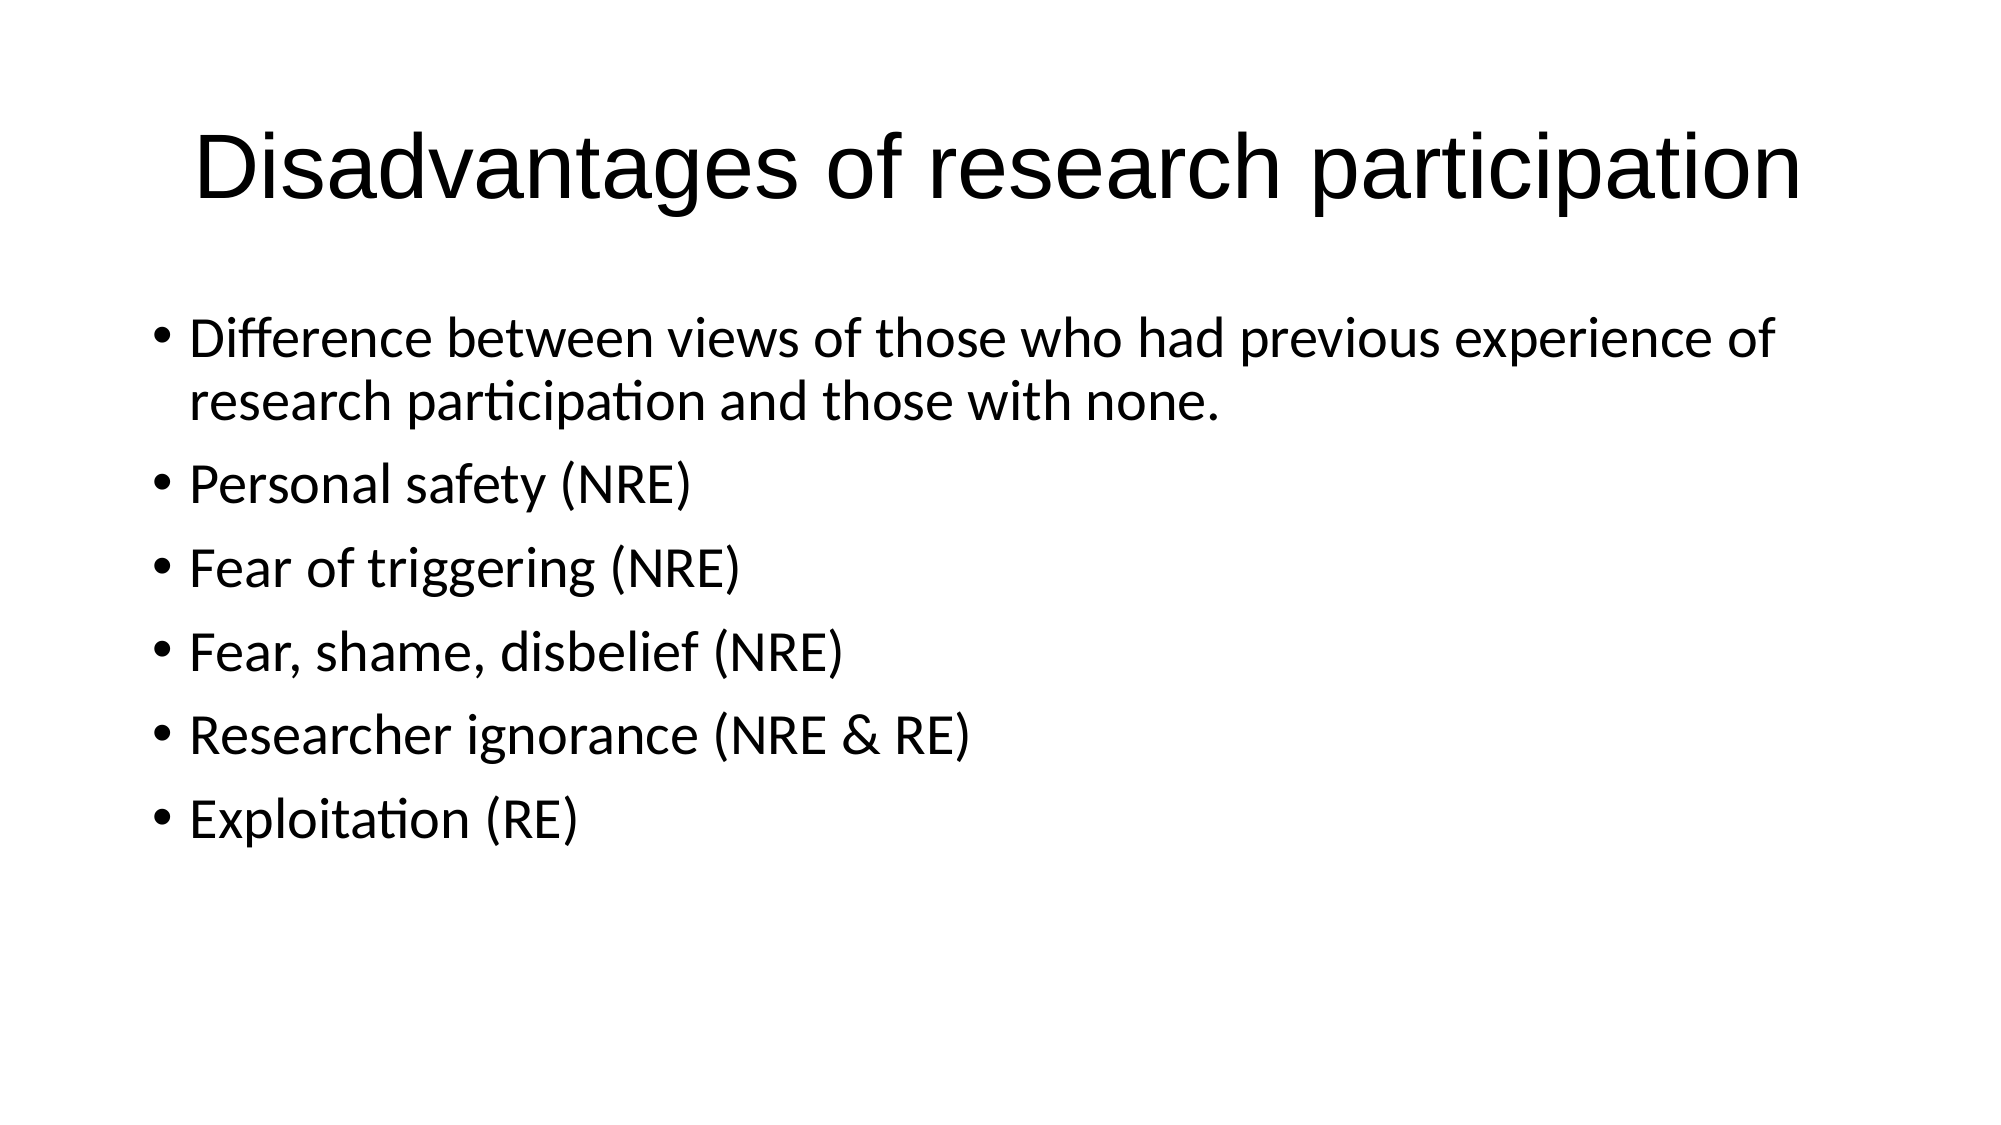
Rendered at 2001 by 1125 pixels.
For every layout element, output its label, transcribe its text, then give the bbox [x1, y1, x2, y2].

list Difference between views of those who had previous experience of research participation and those with none. Personal safety (NRE) Fear of triggering (NRE) Fear, shame, disbelief (NRE) Researcher ignorance (NRE & RE) Exploitation (RE) [137, 299, 1863, 1014]
title Disadvantages of research participation [137, 59, 1863, 278]
